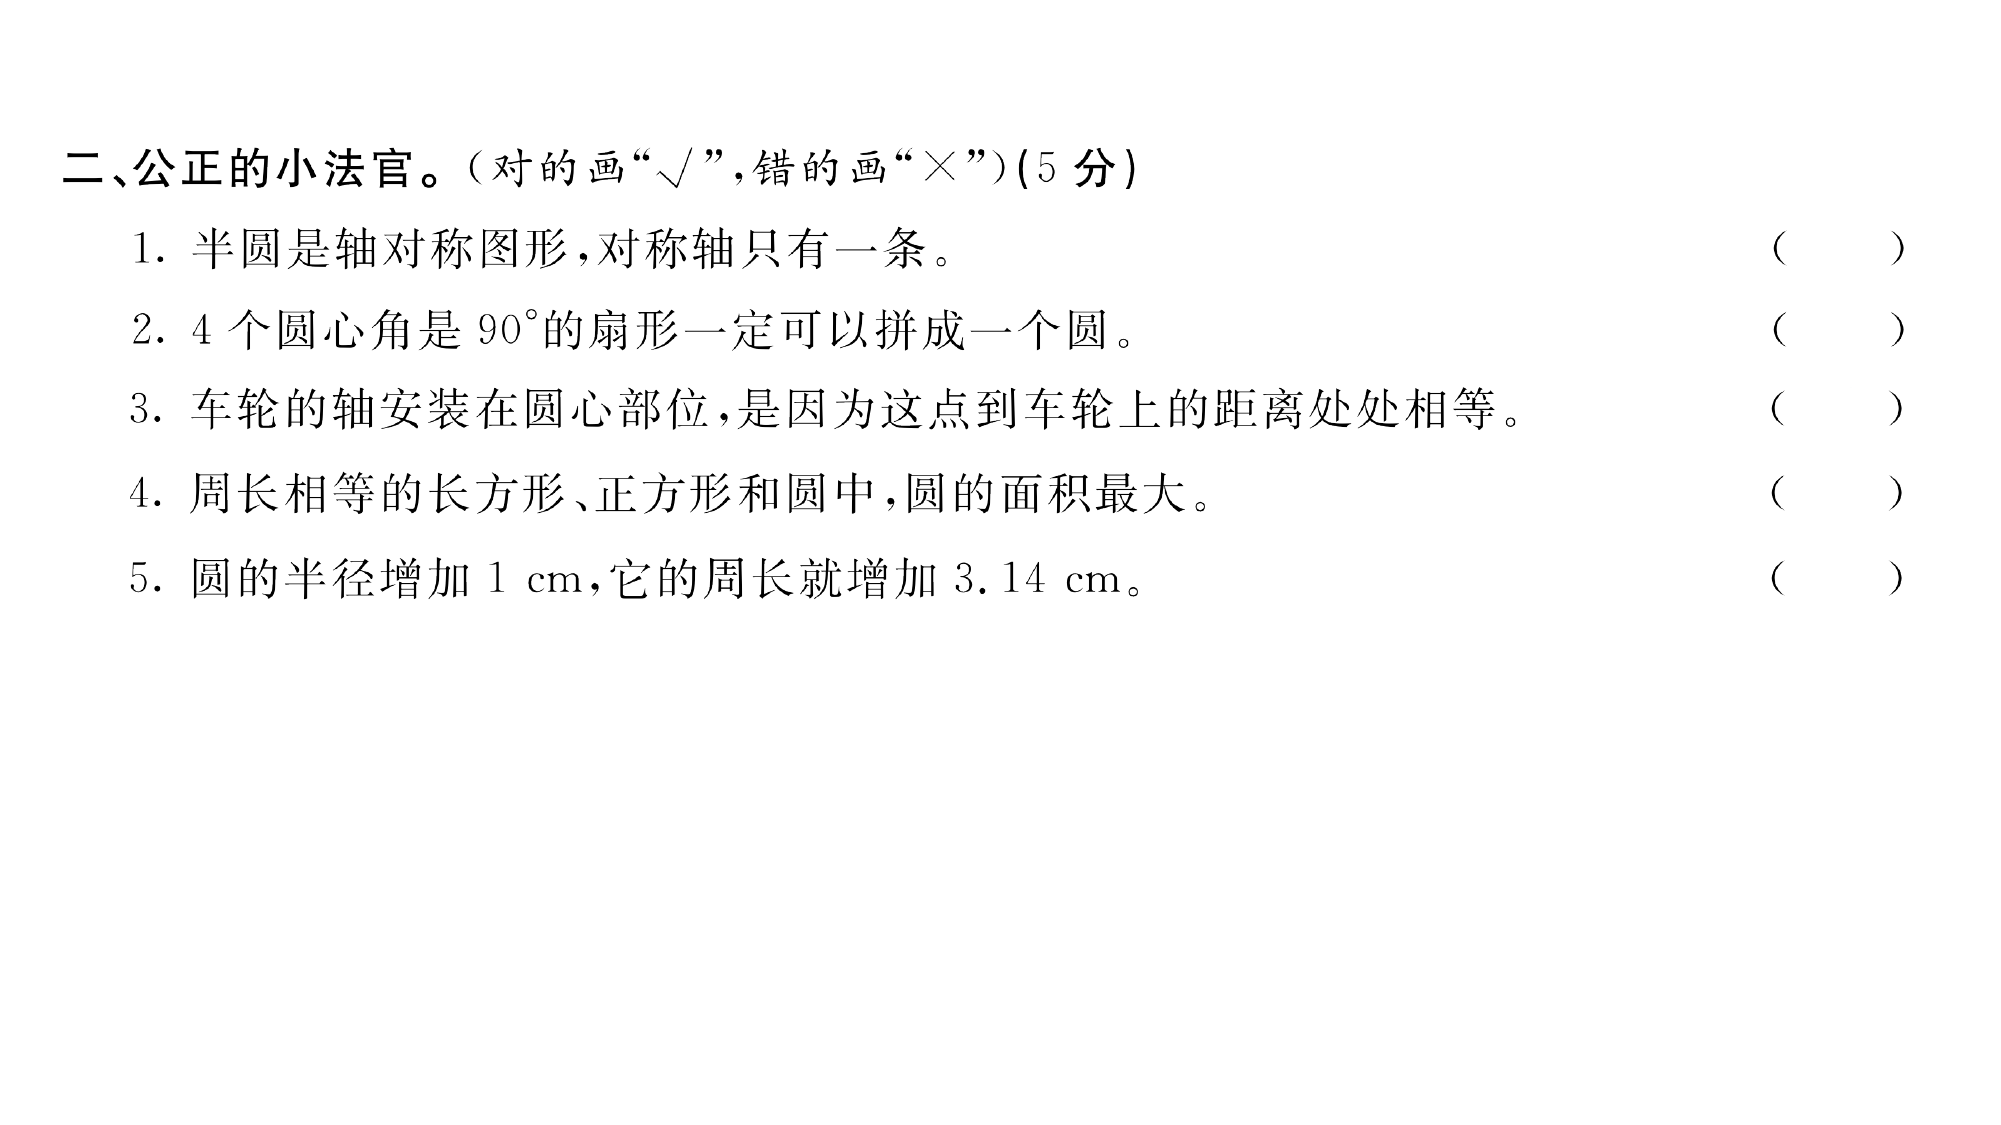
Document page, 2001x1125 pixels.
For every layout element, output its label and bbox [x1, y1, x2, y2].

picture [59, 140, 1949, 612]
